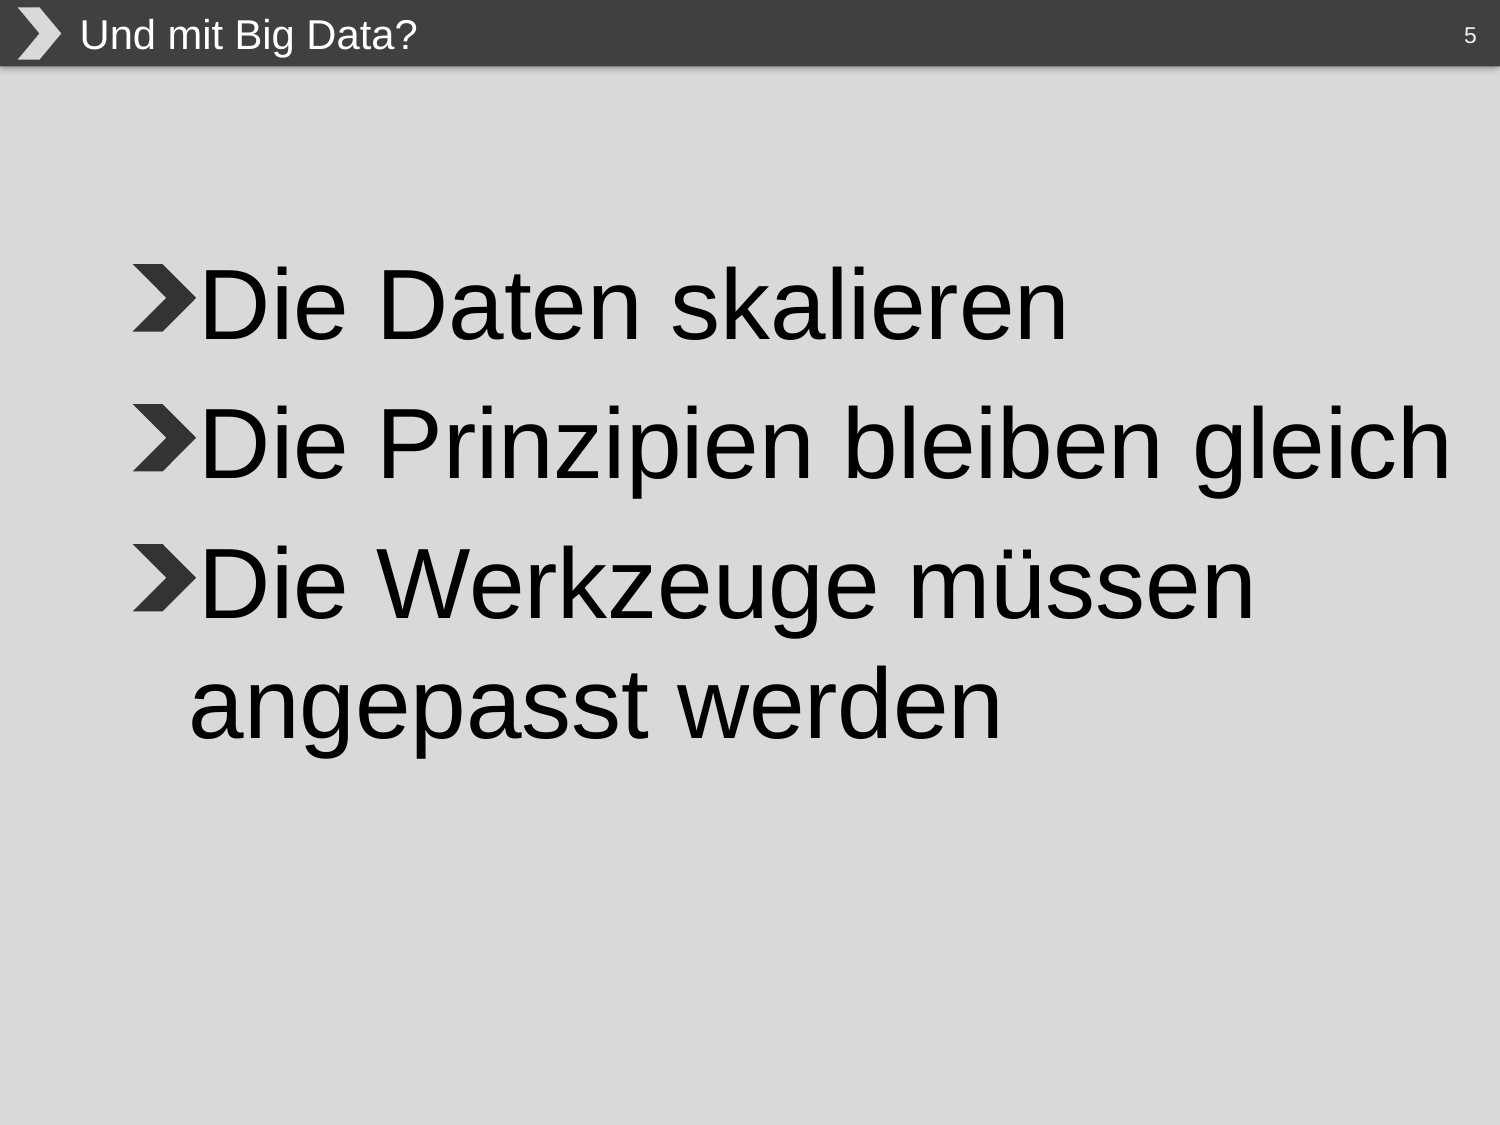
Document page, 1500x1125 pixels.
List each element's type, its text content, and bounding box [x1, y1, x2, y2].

list Die Daten skalieren Die Prinzipien bleiben gleich Die Werkzeuge müssen angepasst werden [117, 231, 1500, 1083]
title Und mit Big Data? [64, 0, 1415, 67]
